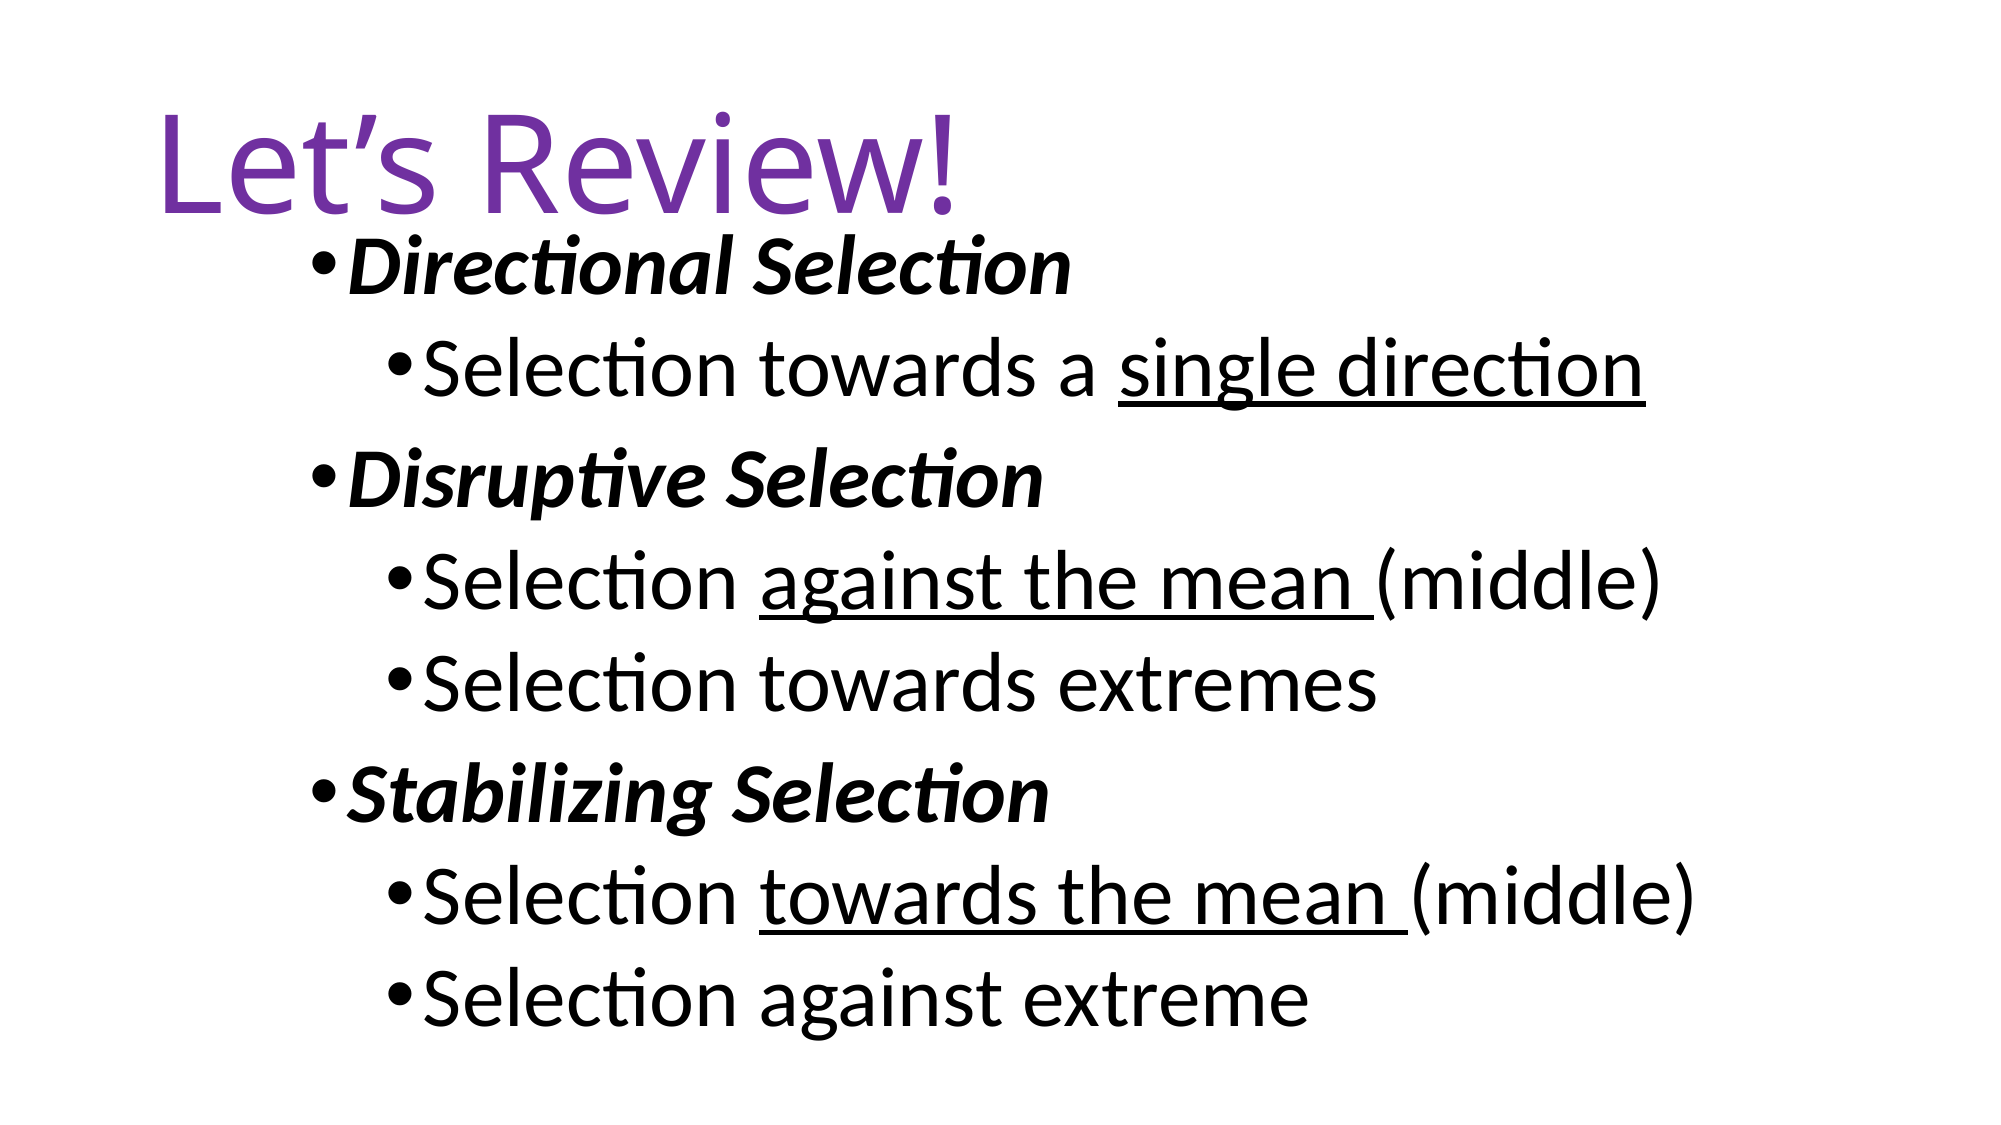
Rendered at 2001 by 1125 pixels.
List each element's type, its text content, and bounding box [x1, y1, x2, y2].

title Let’s Review! [137, 59, 1863, 278]
list Directional Selection Selection towards a single direction Disruptive Selection Selection against the mean (middle) Selection towards extremes Stabilizing Selection Selection towards the mean (middle) Selection against extreme [294, 213, 1725, 1063]
